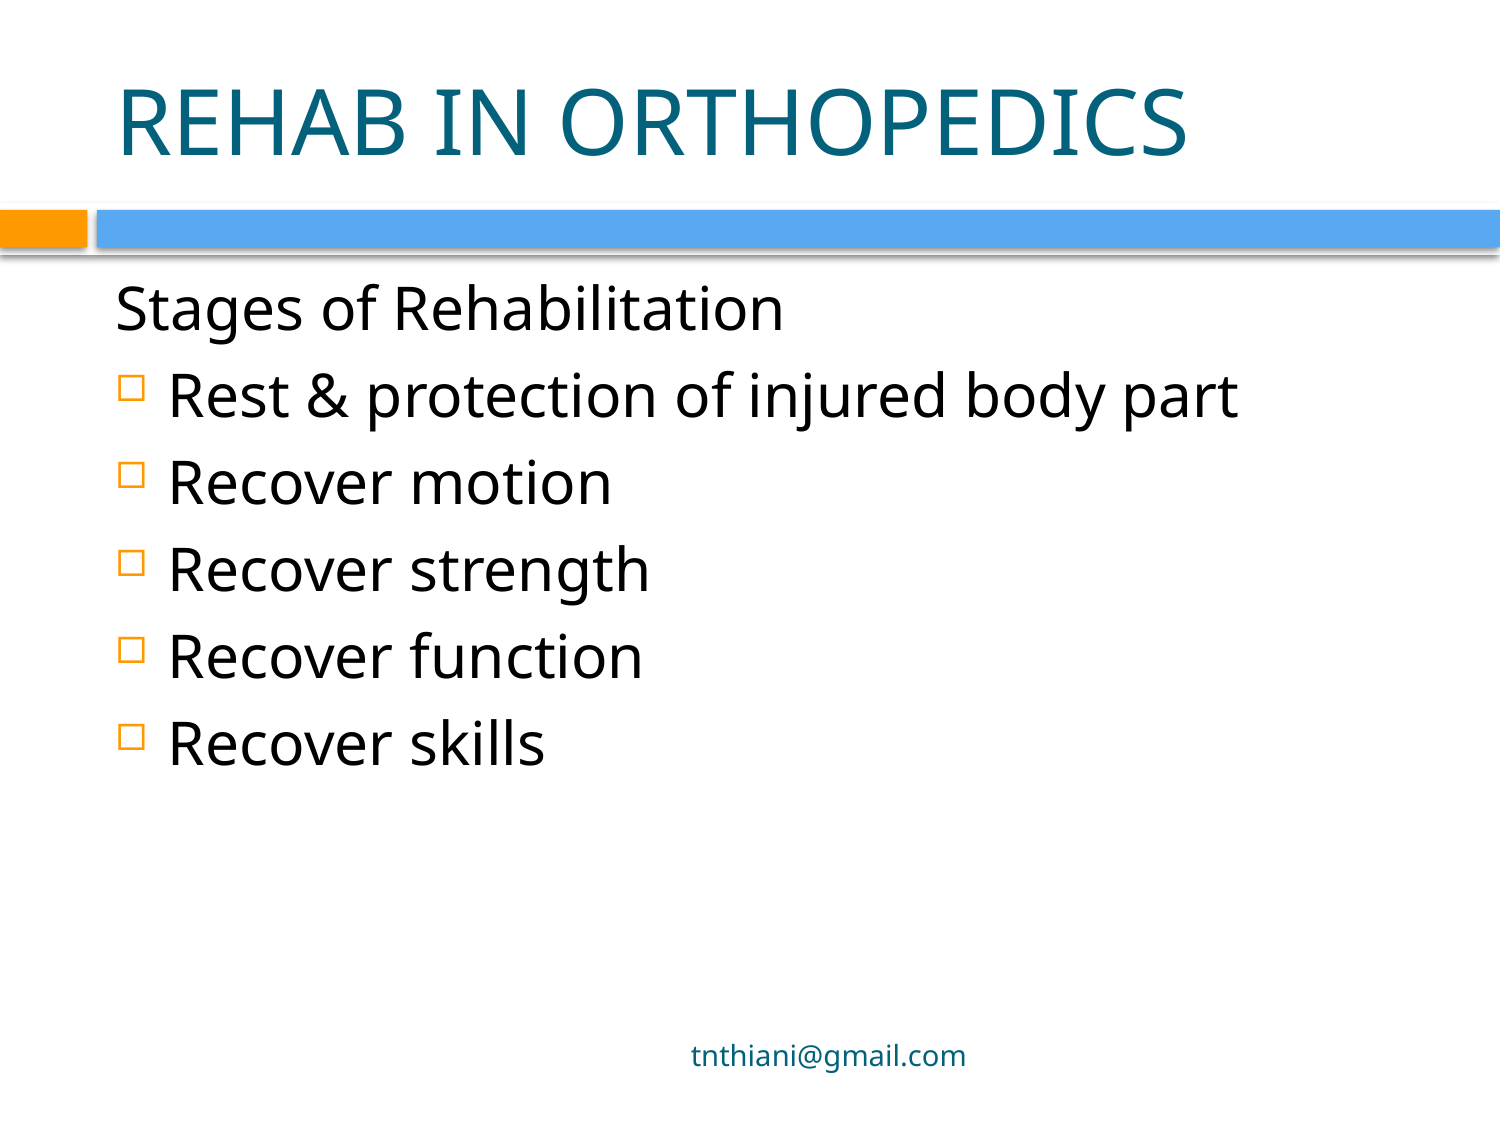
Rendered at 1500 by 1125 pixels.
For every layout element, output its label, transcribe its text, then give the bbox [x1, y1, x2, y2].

footer tnthiani@gmail.com [99, 1025, 990, 1085]
list Stages of Rehabilitation Rest & protection of injured body part Recover motion Recover strength Recover function Recover skills [100, 262, 1439, 1001]
title REHAB IN ORTHOPEDICS [100, 37, 1439, 201]
